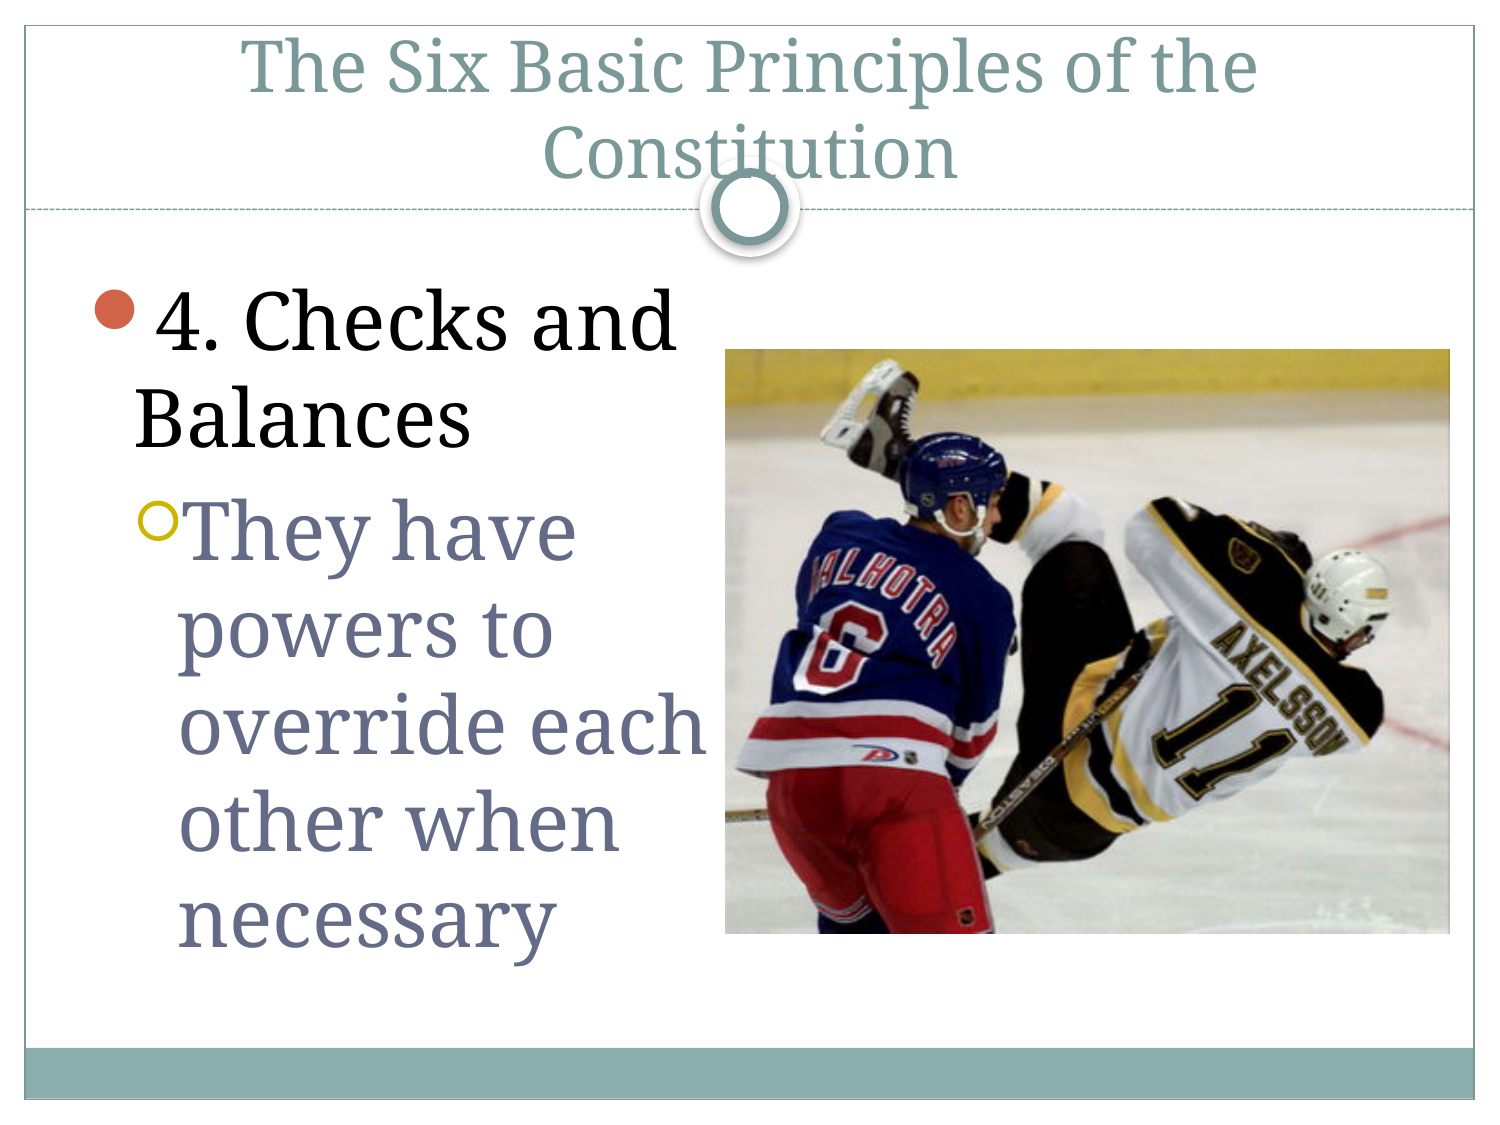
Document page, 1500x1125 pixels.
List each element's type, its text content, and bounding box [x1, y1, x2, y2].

title The Six Basic Principles of the Constitution [75, 12, 1425, 200]
picture [724, 349, 1451, 934]
list 4. Checks and Balances They have powers to override each other when necessary [75, 262, 738, 1050]
